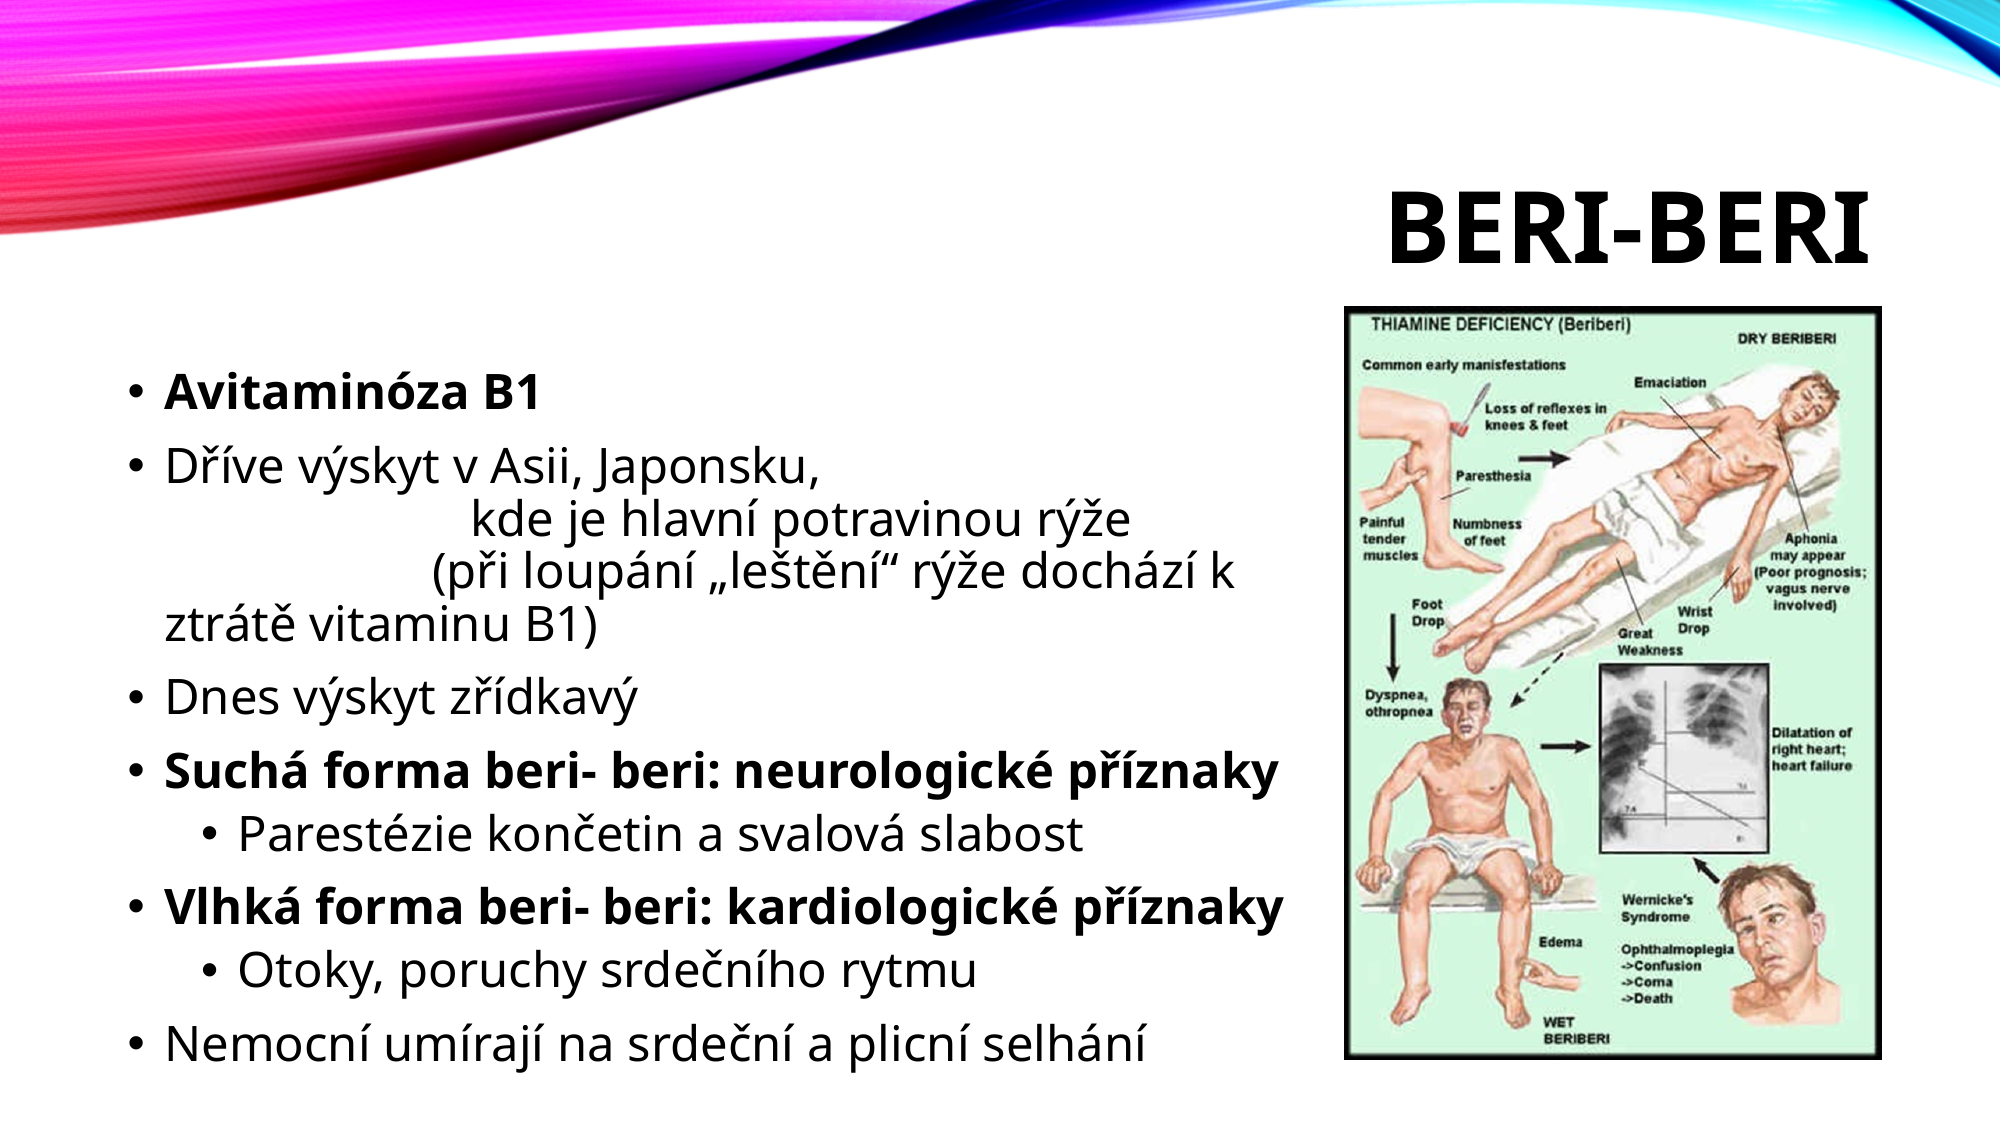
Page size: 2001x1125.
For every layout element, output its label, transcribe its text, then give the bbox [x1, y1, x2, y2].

picture [1344, 306, 1883, 1060]
picture [1890, 0, 2000, 75]
picture [0, 0, 2000, 237]
picture [1910, 0, 2000, 45]
list Avitaminóza B1 Dříve výskyt v Asii, Japonsku, kde je hlavní potravinou rýže (při loupání „leštění“ rýže dochází k ztrátě vitaminu B1) Dnes výskyt zřídkavý Suchá forma beri- beri: neurologické příznaky Parestézie končetin a svalová slabost Vlhká forma beri- beri: kardiologické příznaky Otoky, poruchy srdečního rytmu Nemocní umírají na srdeční a plicní selhání [112, 360, 1345, 1082]
title BERI-BERI [474, 125, 1888, 338]
